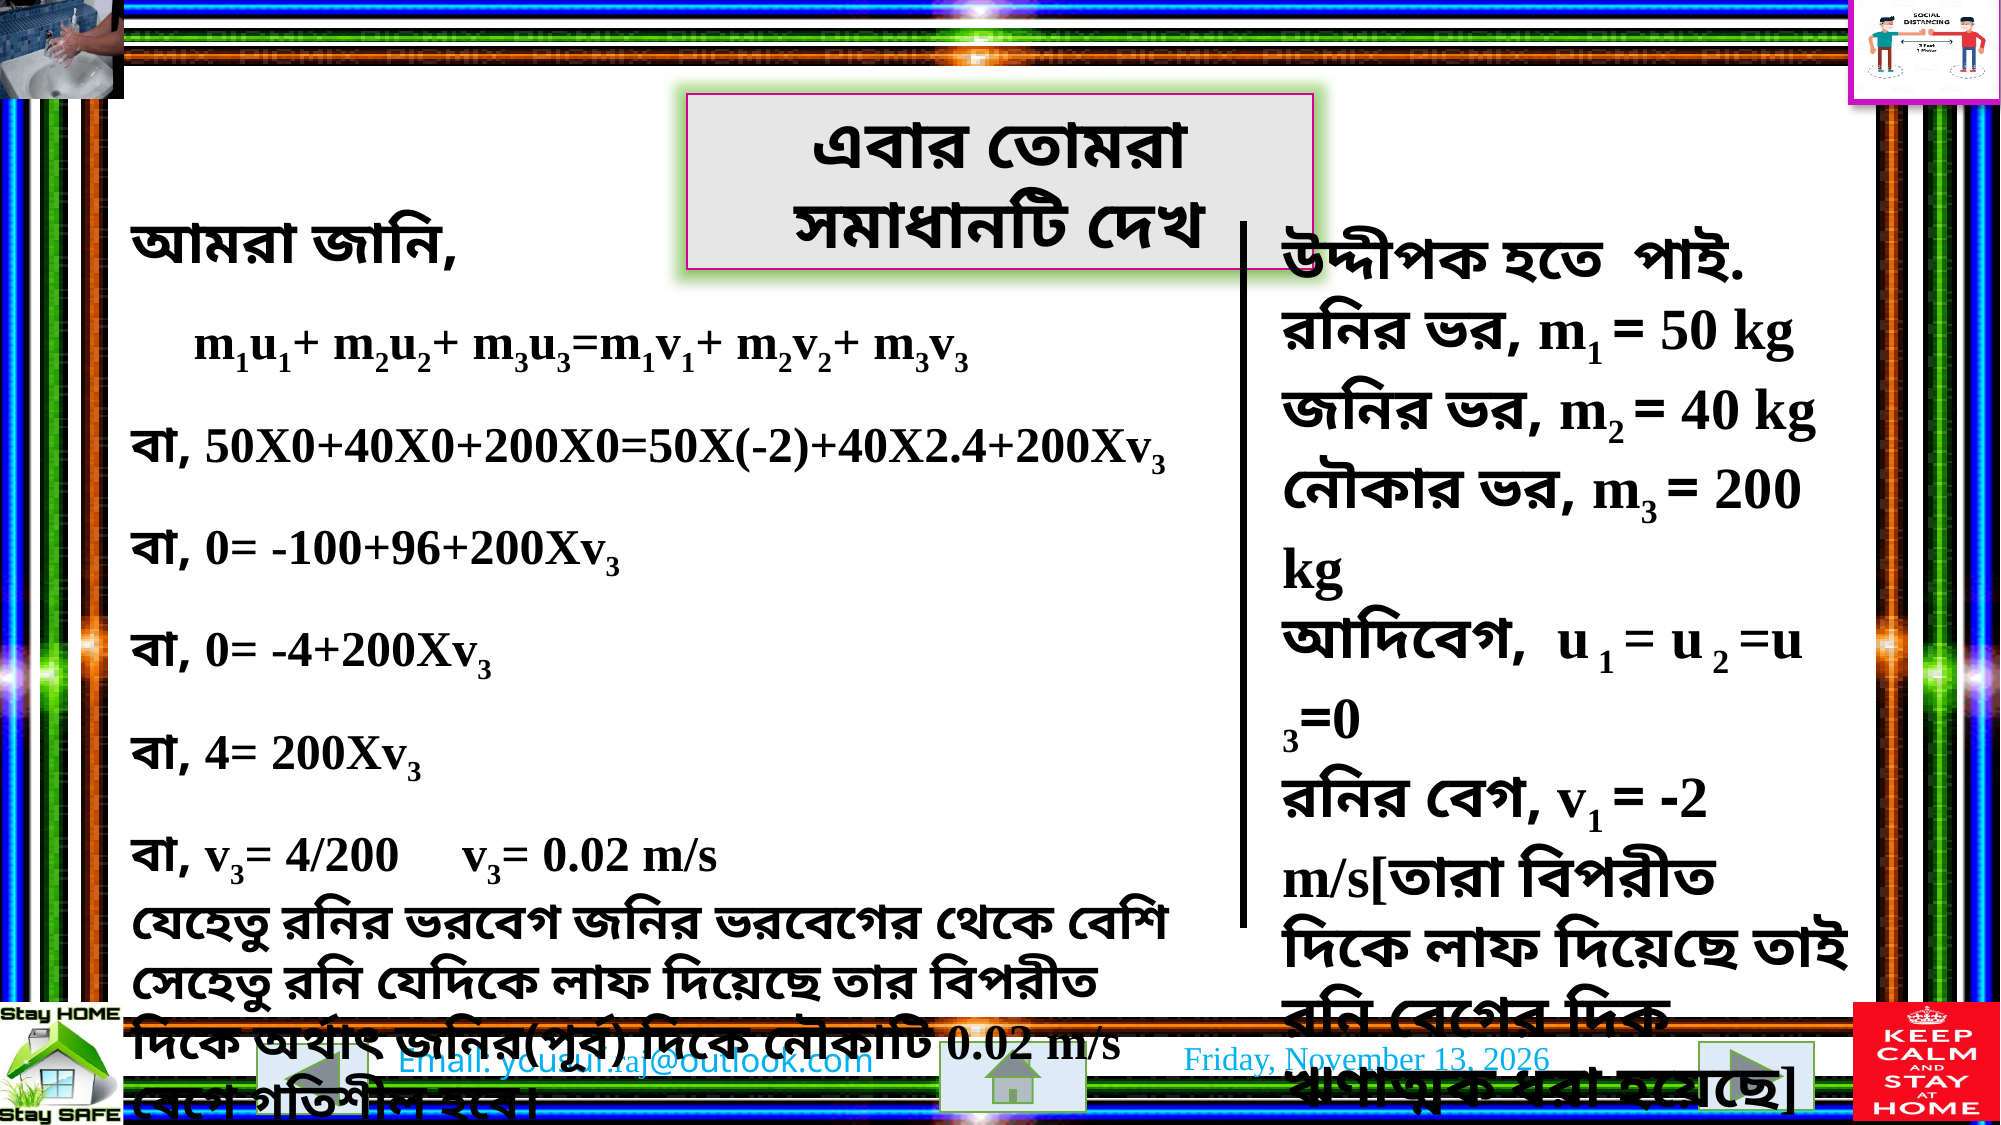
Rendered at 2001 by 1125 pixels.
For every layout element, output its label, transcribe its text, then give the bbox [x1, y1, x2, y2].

text_box উদ্দীপক হতে পাই. রনির ভর, m1 = 50 kg জনির ভর, m2 = 40 kg নৌকার ভর, m3 = 200 kg আদিবেগ, u 1 = u 2 =u 3=0 রনির বেগ, v1 = -2 m/s[তারা বিপরীত দিকে লাফ দিয়েছে তাই রনি বেগের দিক ঋণাত্মক ধরা হয়েছে] জনির বেগ, v2 = 2.4 m/s নৌকার বেগ, v3 = ? [1267, 213, 1868, 1011]
text_box এবার তোমরা সমাধানটি দেখ [686, 93, 1314, 270]
picture [0, 0, 2000, 1125]
picture [1854, 0, 1999, 99]
